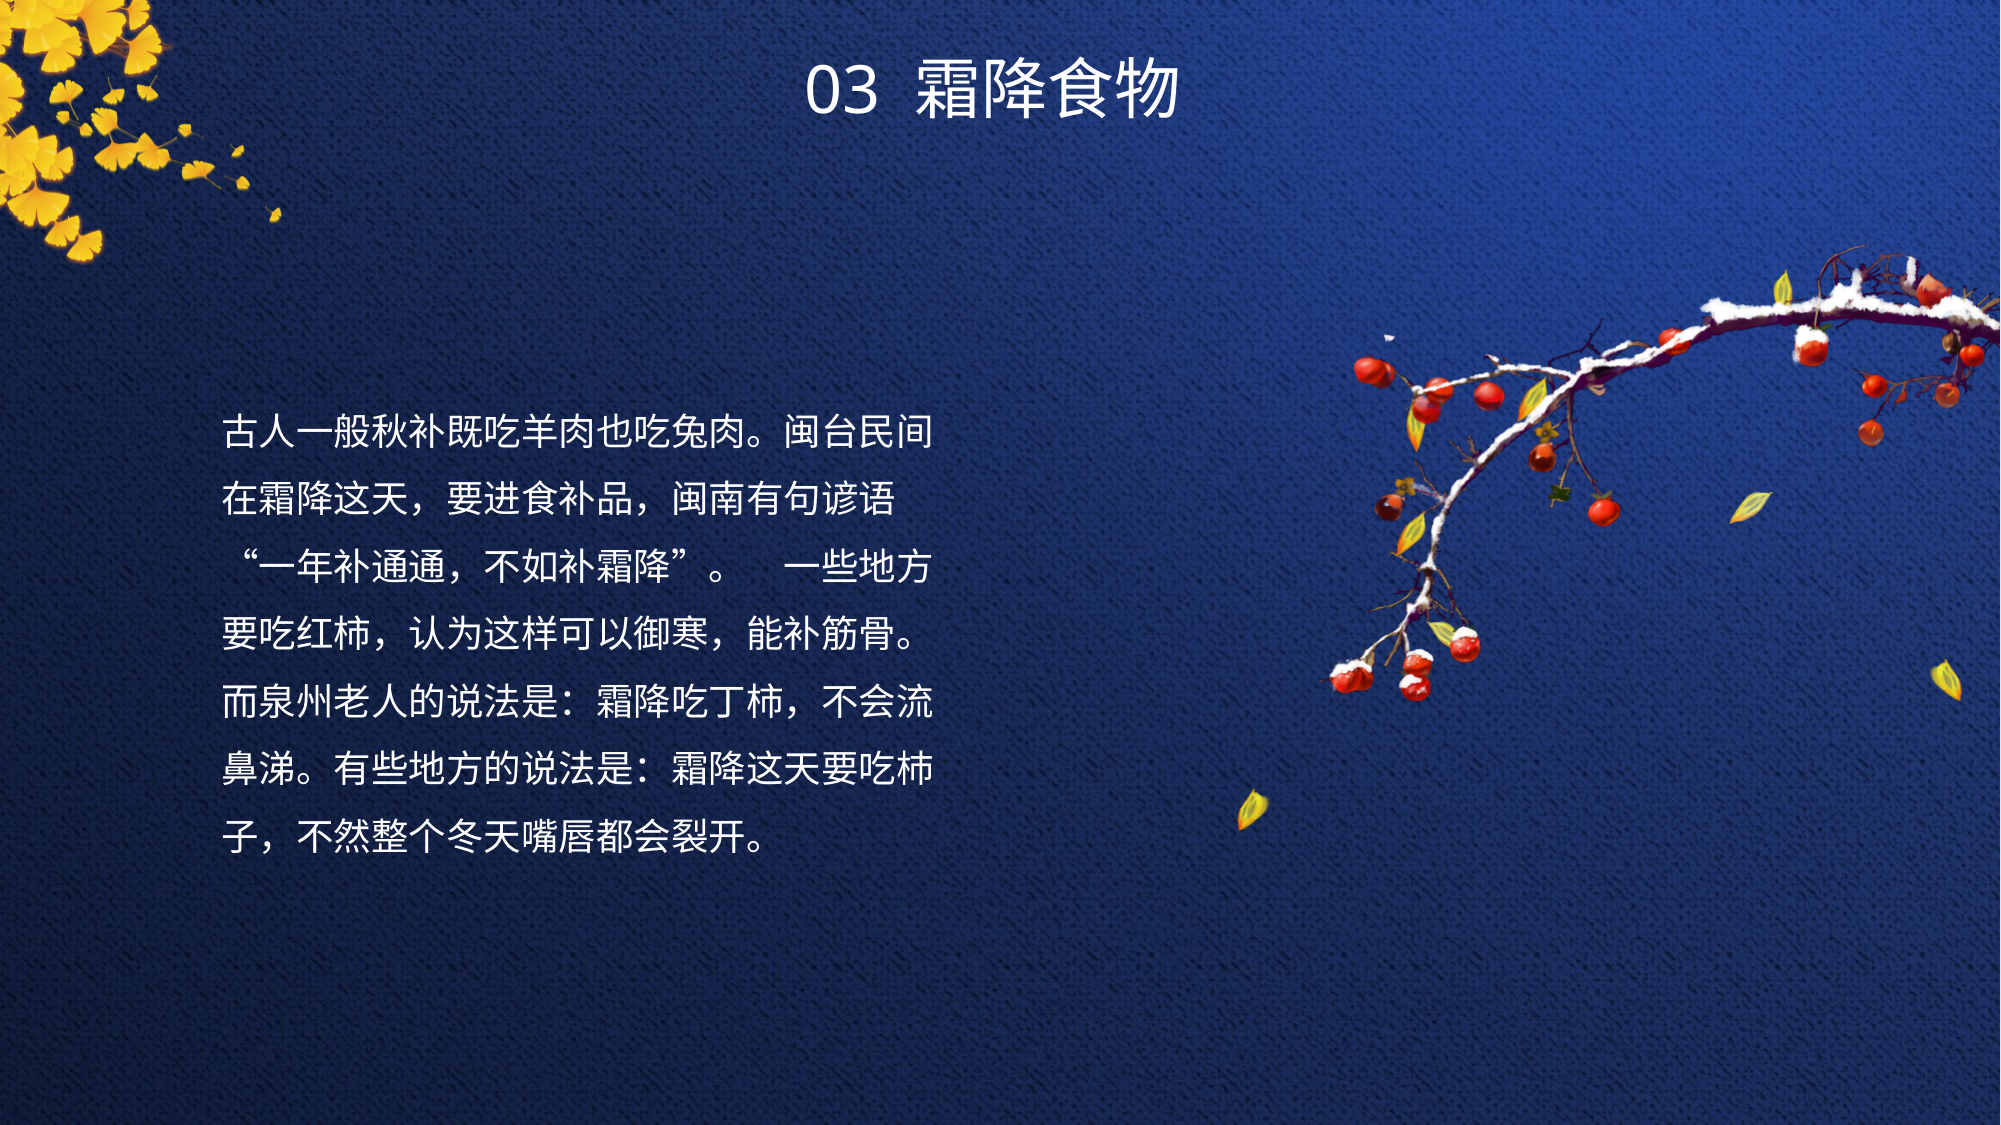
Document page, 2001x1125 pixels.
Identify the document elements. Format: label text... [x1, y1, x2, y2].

text_box 古人一般秋补既吃羊肉也吃兔肉。闽台民间在霜降这天，要进食补品，闽南有句谚语“一年补通通，不如补霜降”。 一些地方要吃红柿，认为这样可以御寒，能补筋骨。而泉州老人的说法是：霜降吃丁柿，不会流鼻涕。有些地方的说法是：霜降这天要吃杮子，不然整个冬天嘴唇都会裂开。 [206, 378, 975, 866]
picture [0, 0, 2001, 1125]
text_box 03 霜降食物 [789, 0, 1210, 135]
